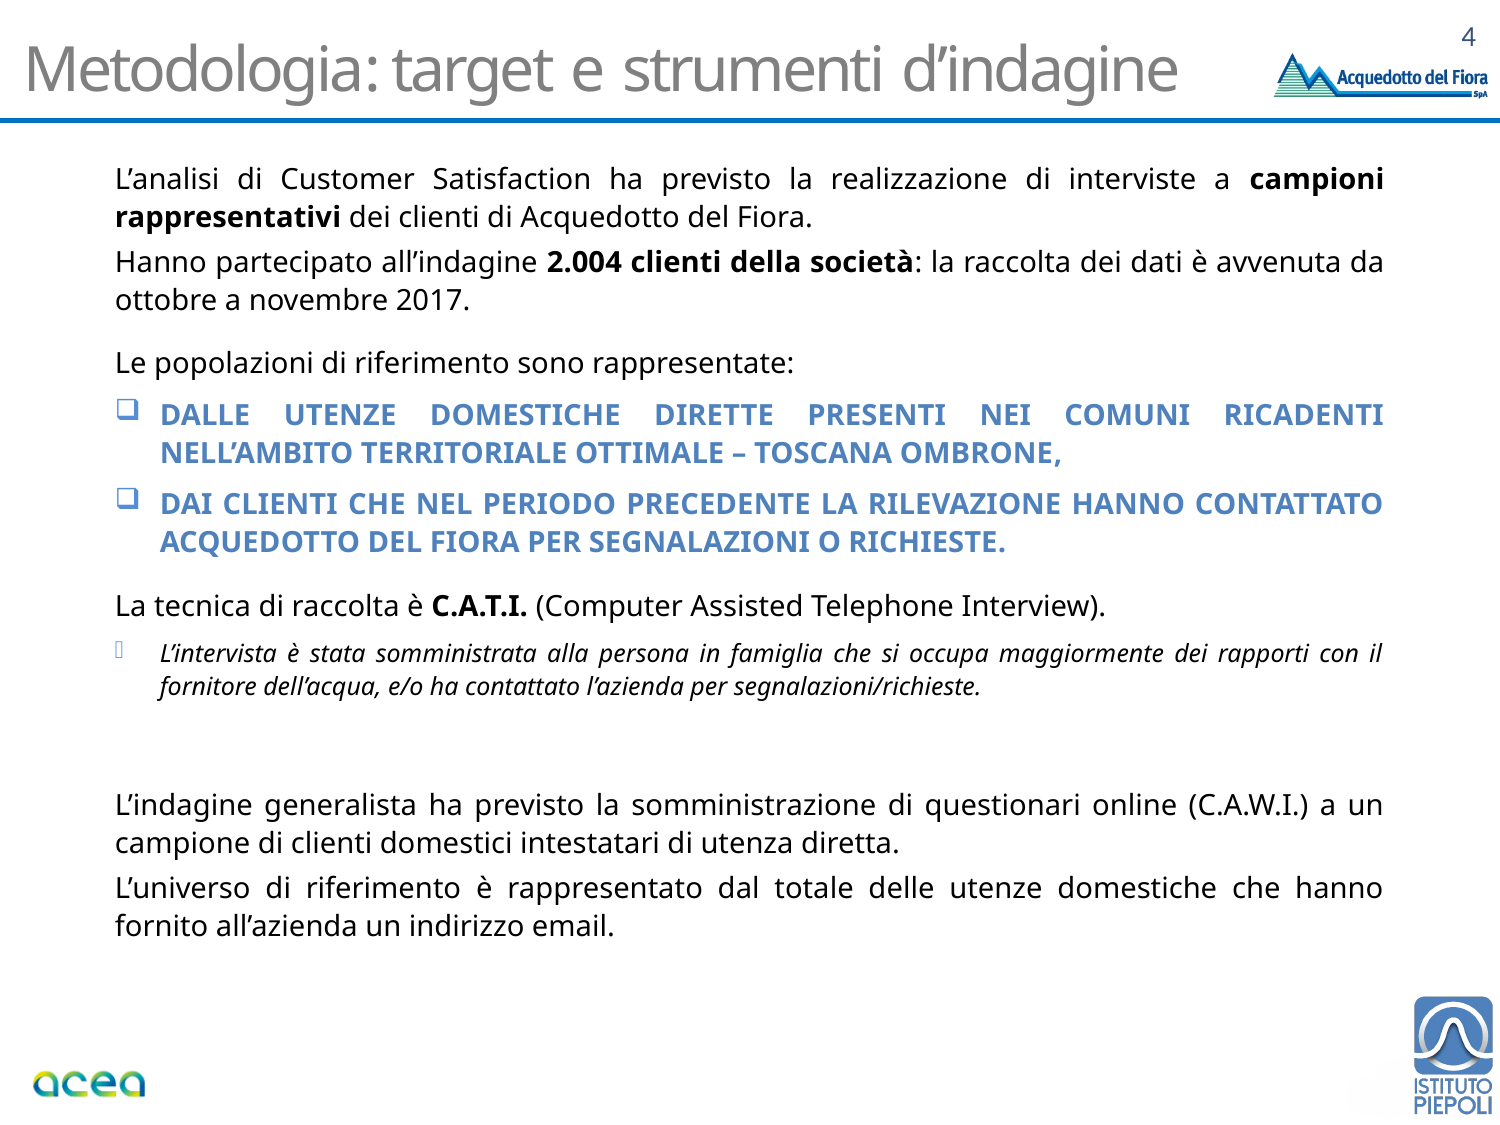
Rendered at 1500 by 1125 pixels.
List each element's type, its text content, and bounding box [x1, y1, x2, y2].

title Metodologia: target e strumenti d’indagine [0, 18, 1459, 114]
picture [1410, 992, 1495, 1118]
picture [20, 1058, 156, 1110]
picture [1459, 42, 1495, 114]
text_box L’indagine generalista ha previsto la somministrazione di questionari online (C.A.W.I.) a un campione di clienti domestici intestatari di utenza diretta. L’universo di riferimento è rappresentato dal totale delle utenze domestiche che hanno fornito all’azienda un indirizzo email. [100, 775, 1400, 1025]
text_box L’analisi di Customer Satisfaction ha previsto la realizzazione di interviste a campioni rappresentativi dei clienti di Acquedotto del Fiora. Hanno partecipato all’indagine 2.004 clienti della società: la raccolta dei dati è avvenuta da ottobre a novembre 2017. Le popolazioni di riferimento sono rappresentate: daLle utenze domestiche dirette presenti nei Comuni ricadenti nell’Ambito Territoriale Ottimale – Toscana OMBRONE, dai clienti che nel periodo precedente la rilevazione hanno contattato acquedotto DEL FIORA per segnalazioni o richieste. La tecnica di raccolta è C.A.T.I. (Computer Assisted Telephone Interview). L’intervista è stata somministrata alla persona in famiglia che si occupa maggiormente dei rapporti con il fornitore dell’acqua, e/o ha contattato l’azienda per segnalazioni/richieste. [100, 148, 1400, 775]
